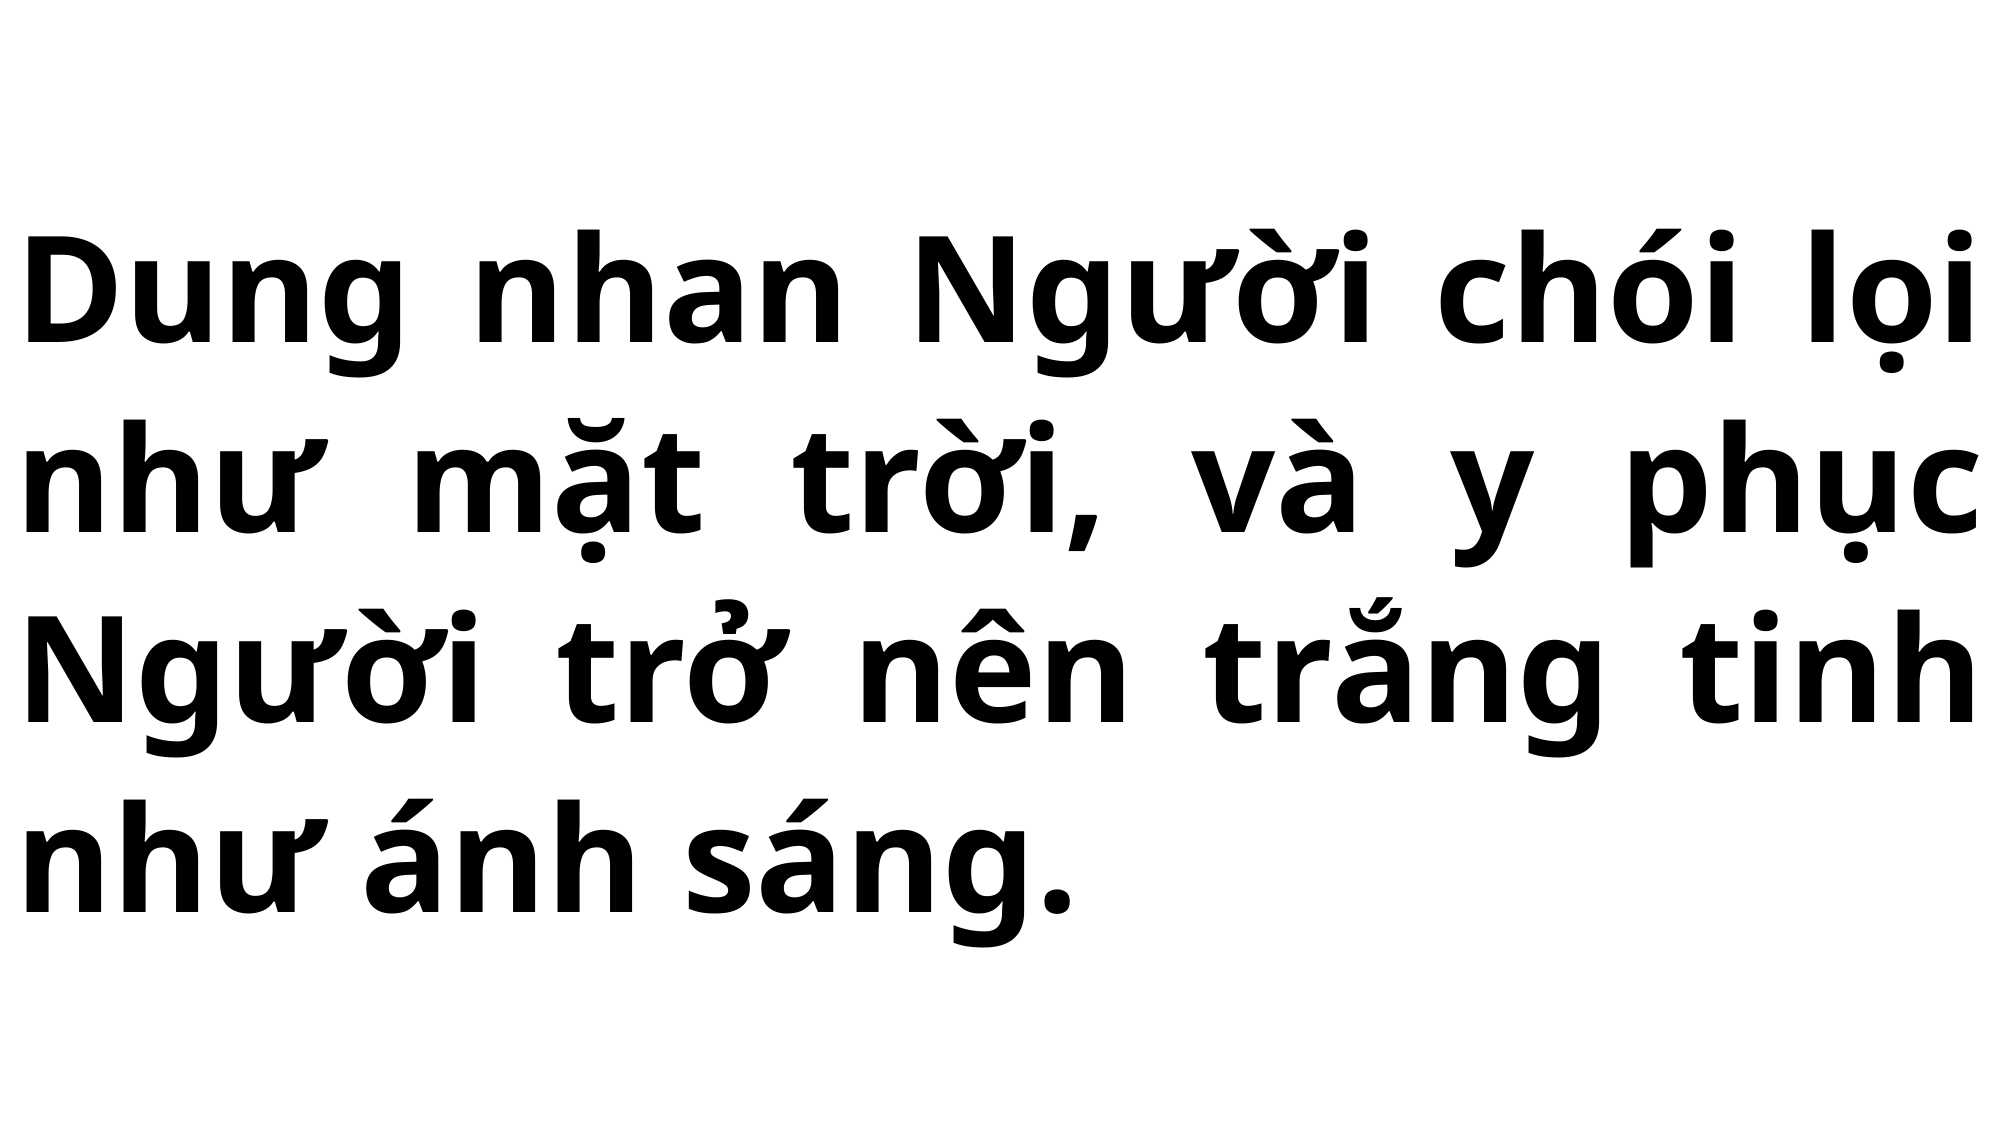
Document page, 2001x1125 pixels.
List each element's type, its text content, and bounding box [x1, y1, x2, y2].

title Dung nhan Người chói lọi như mặt trời, và y phục Người trở nên trắng tinh như ánh sáng. [0, 0, 2000, 1125]
